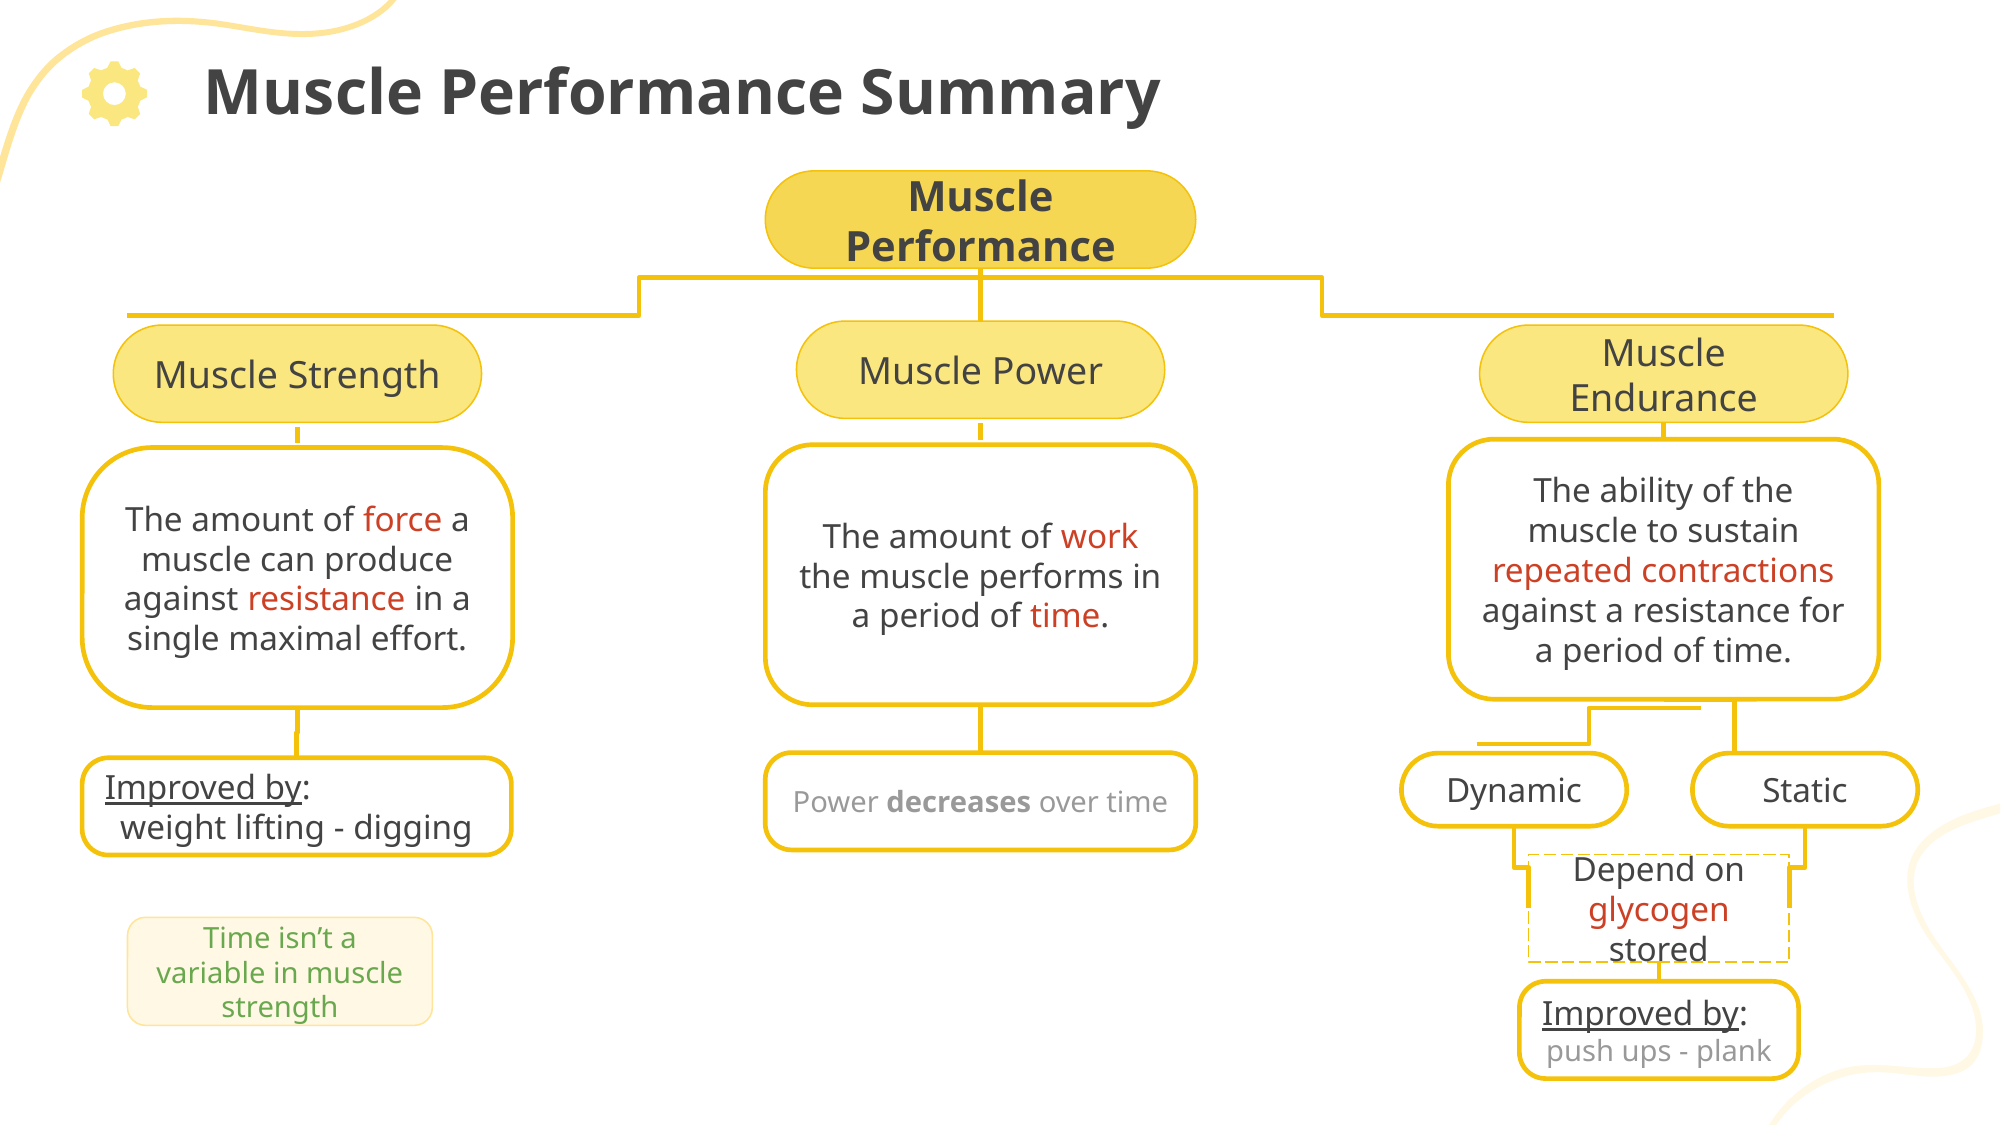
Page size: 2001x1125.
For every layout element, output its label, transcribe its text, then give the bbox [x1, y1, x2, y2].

text_box Muscle Performance Summary [188, 39, 1277, 148]
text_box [81, 170, 1918, 1079]
text_box [82, 61, 147, 127]
